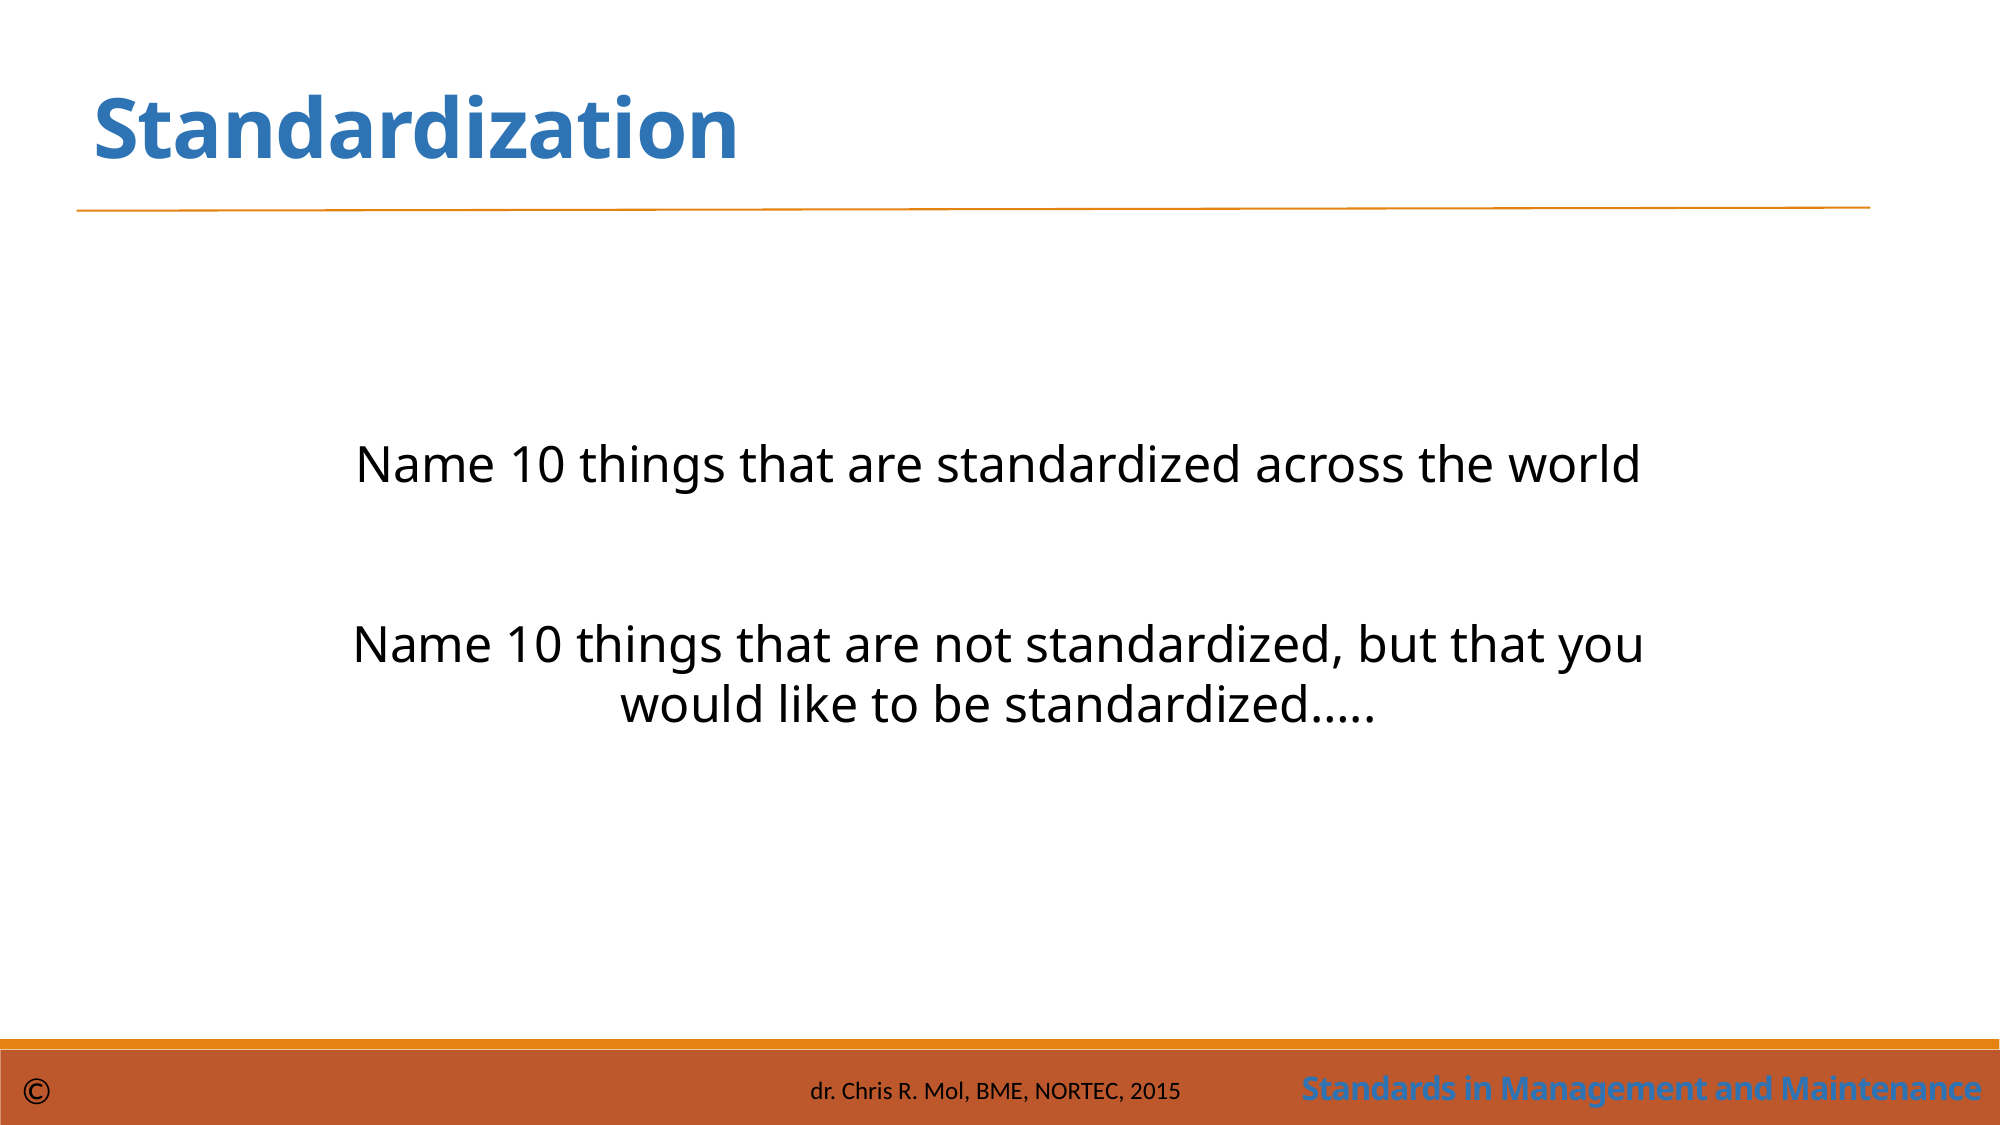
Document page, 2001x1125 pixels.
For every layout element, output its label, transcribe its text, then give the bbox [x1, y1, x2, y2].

text_box Standards in Management and Maintenance [1277, 1056, 1999, 1115]
text_box Name 10 things that are standardized across the world Name 10 things that are not standardized, but that you would like to be standardized….. [276, 424, 1722, 740]
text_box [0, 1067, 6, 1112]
text_box © [6, 1059, 68, 1120]
title Standardization [78, 72, 1848, 183]
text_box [76, 207, 1871, 212]
text_box dr. Chris R. Mol, BME, NORTEC, 2015 [68, 1067, 1277, 1112]
